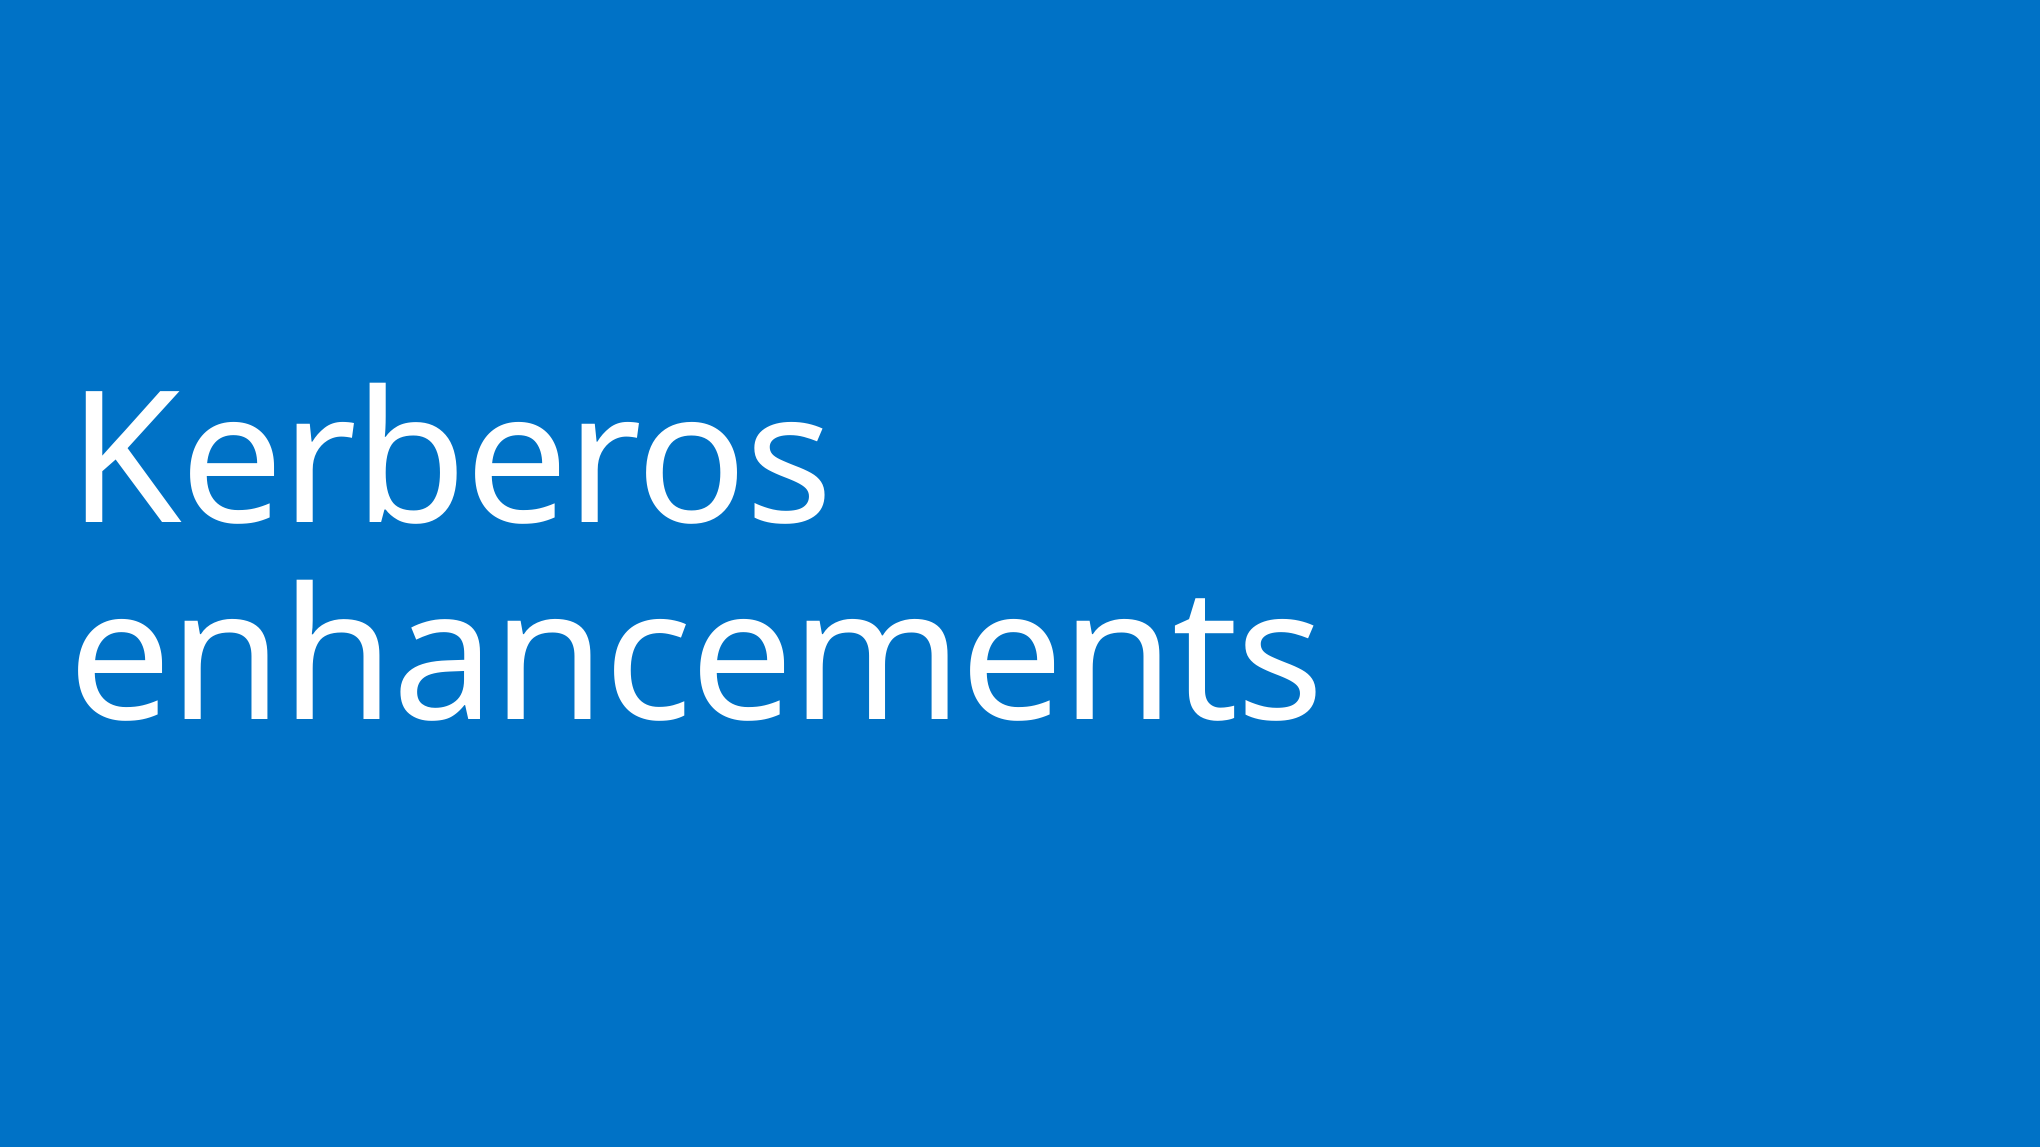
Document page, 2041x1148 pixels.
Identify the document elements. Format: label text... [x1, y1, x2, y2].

title Kerberos enhancements [45, 348, 1996, 650]
